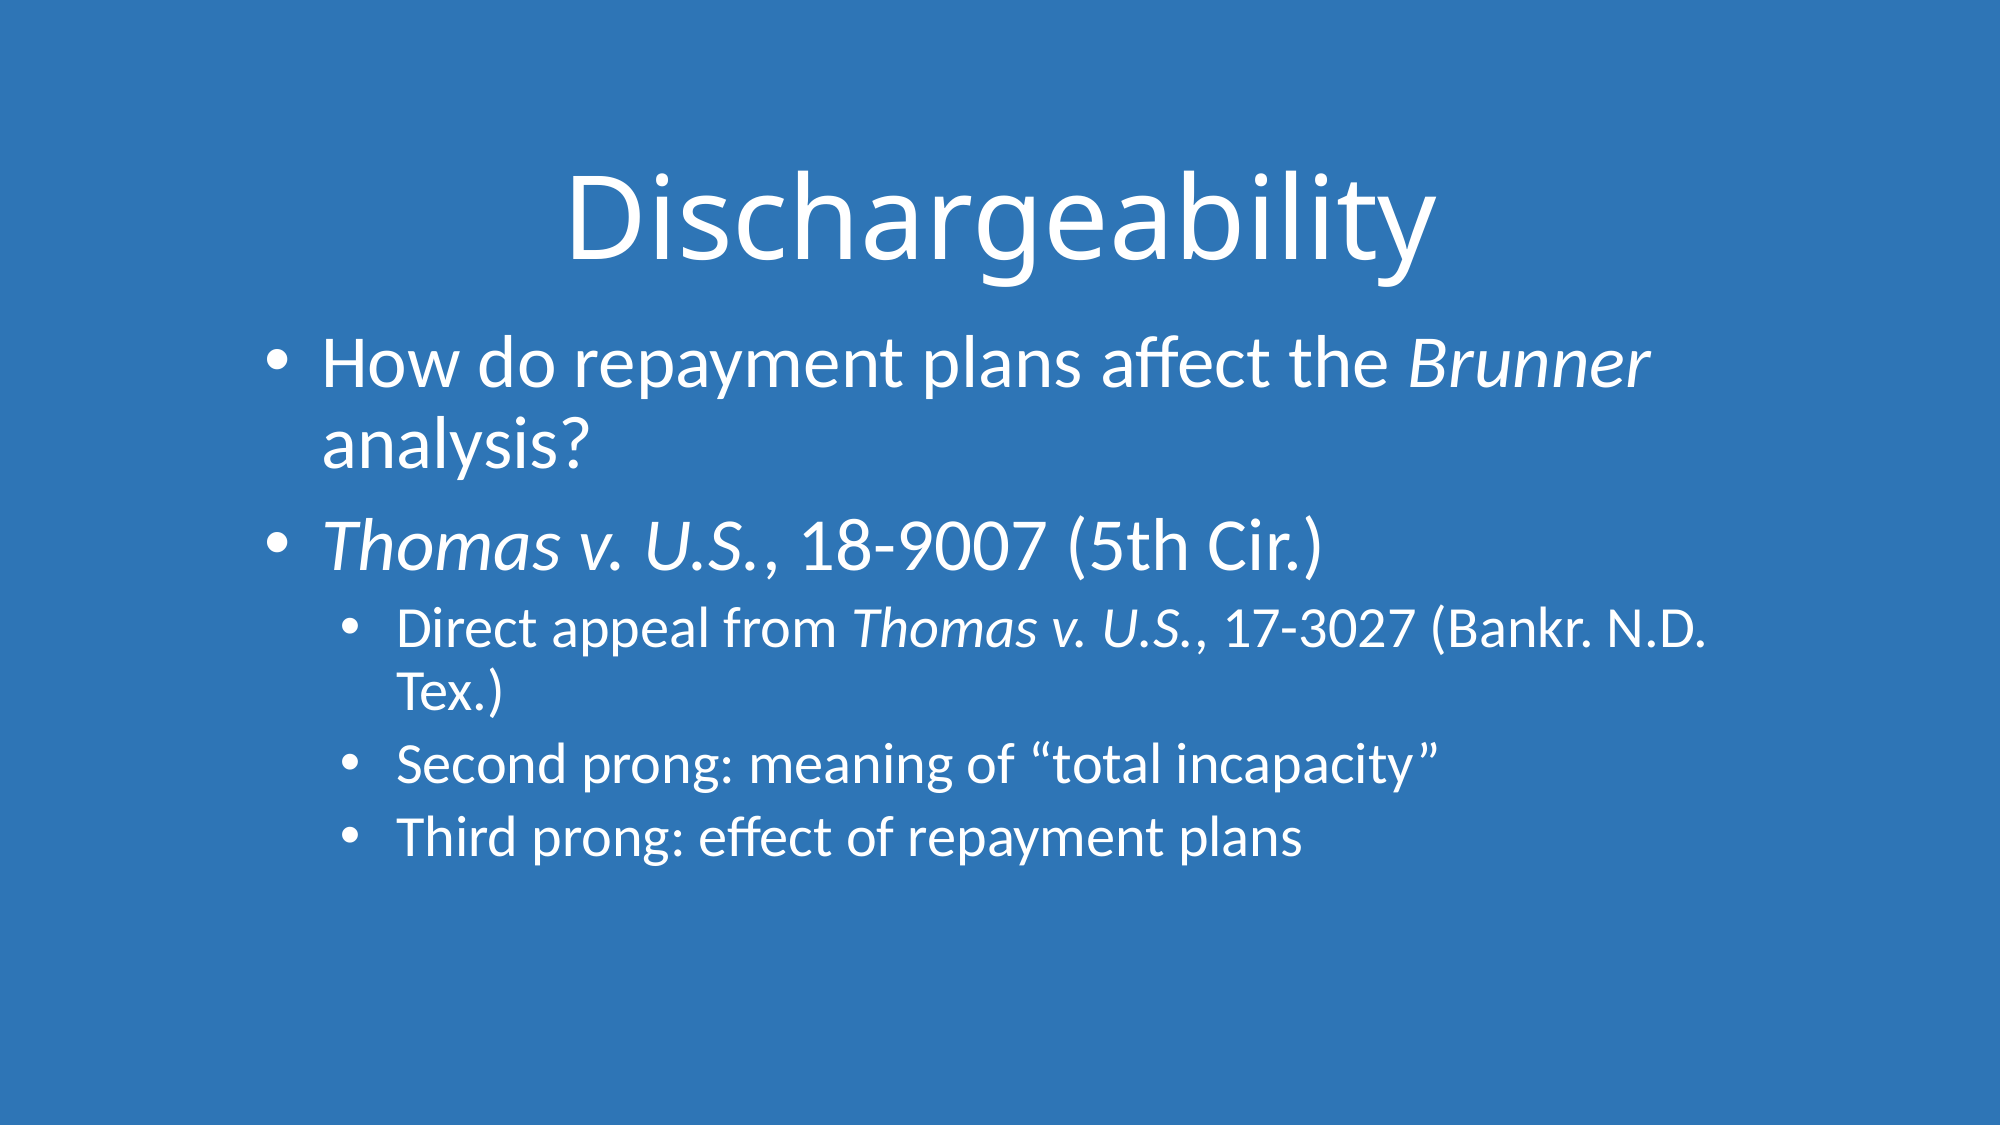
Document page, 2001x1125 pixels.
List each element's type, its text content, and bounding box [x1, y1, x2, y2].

subtitle How do repayment plans affect the Brunner analysis? Thomas v. U.S., 18-9007 (5th Cir.) Direct appeal from Thomas v. U.S., 17-3027 (Bankr. N.D. Tex.) Second prong: meaning of “total incapacity” Third prong: effect of repayment plans [249, 315, 1750, 925]
title Dischargeability [249, 151, 1750, 293]
